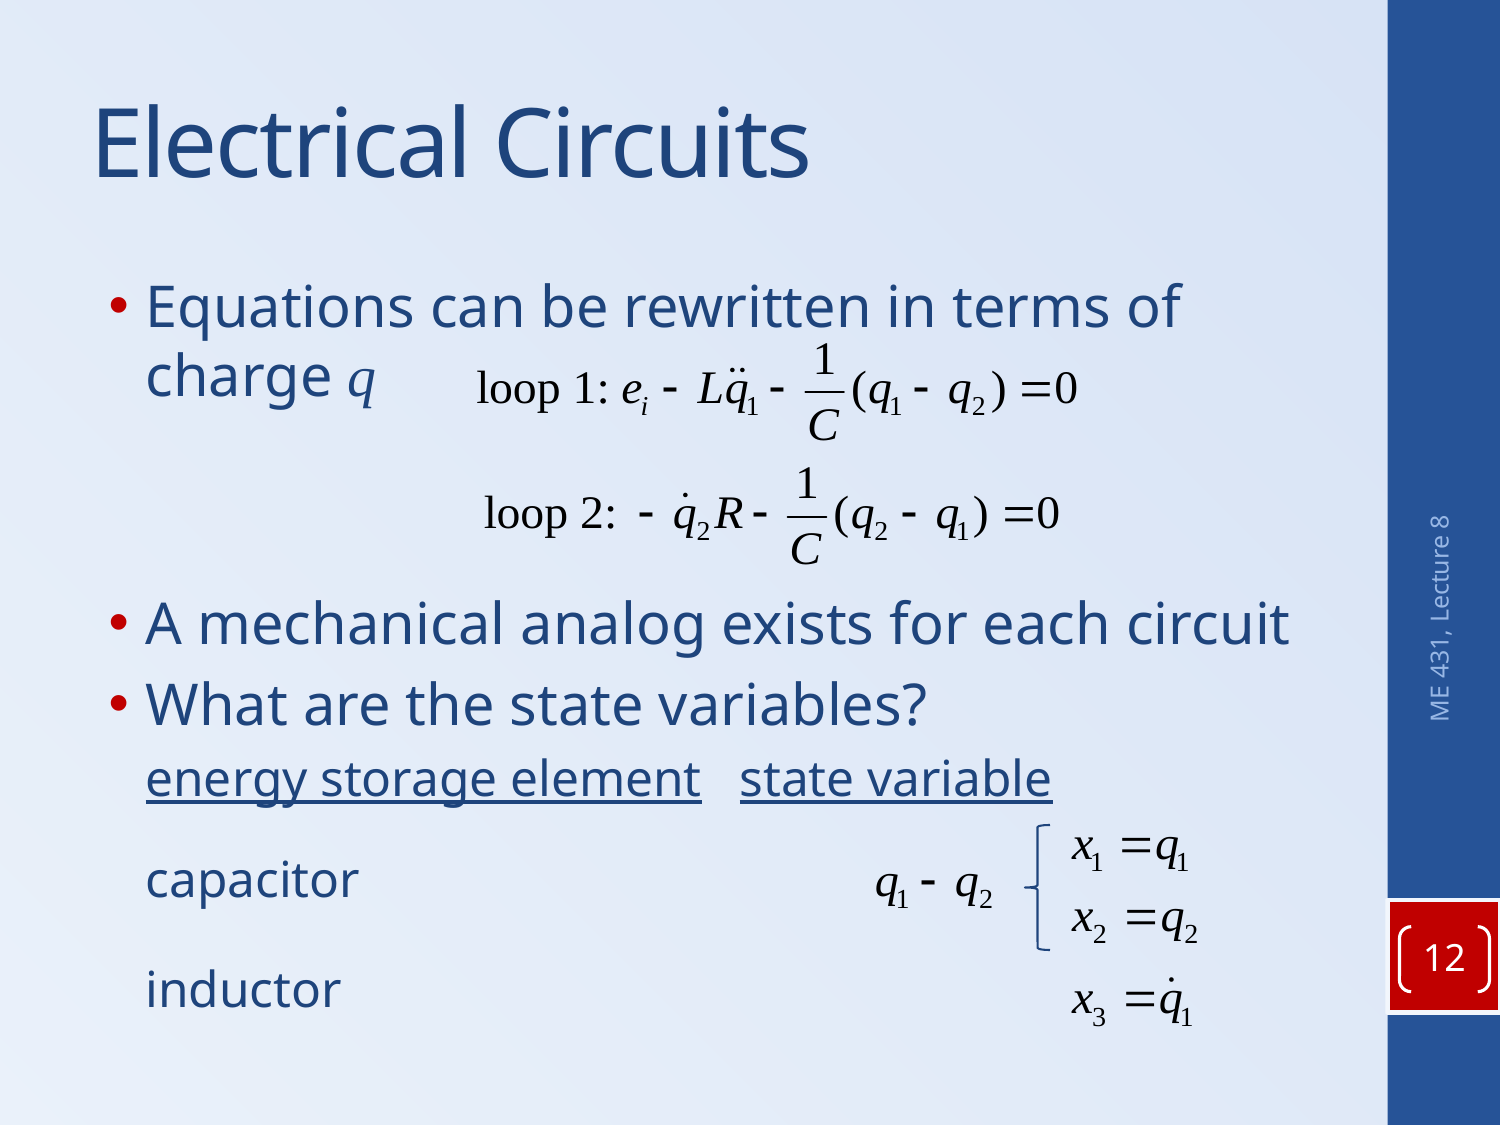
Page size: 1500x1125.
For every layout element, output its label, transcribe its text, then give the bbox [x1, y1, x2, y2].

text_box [1061, 811, 1208, 955]
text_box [866, 848, 1001, 921]
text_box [477, 453, 1068, 576]
footer ME 431, Lecture 8 [1408, 500, 1469, 889]
text_box [1023, 823, 1051, 952]
slide_number 12 [1397, 925, 1492, 994]
title Electrical Circuits [75, 45, 1325, 233]
list Equations can be rewritten in terms of charge q A mechanical analog exists for each circuit What are the state variables? energy storage element state variable capacitor inductor [75, 262, 1325, 1050]
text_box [1061, 966, 1200, 1038]
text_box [469, 329, 1088, 451]
